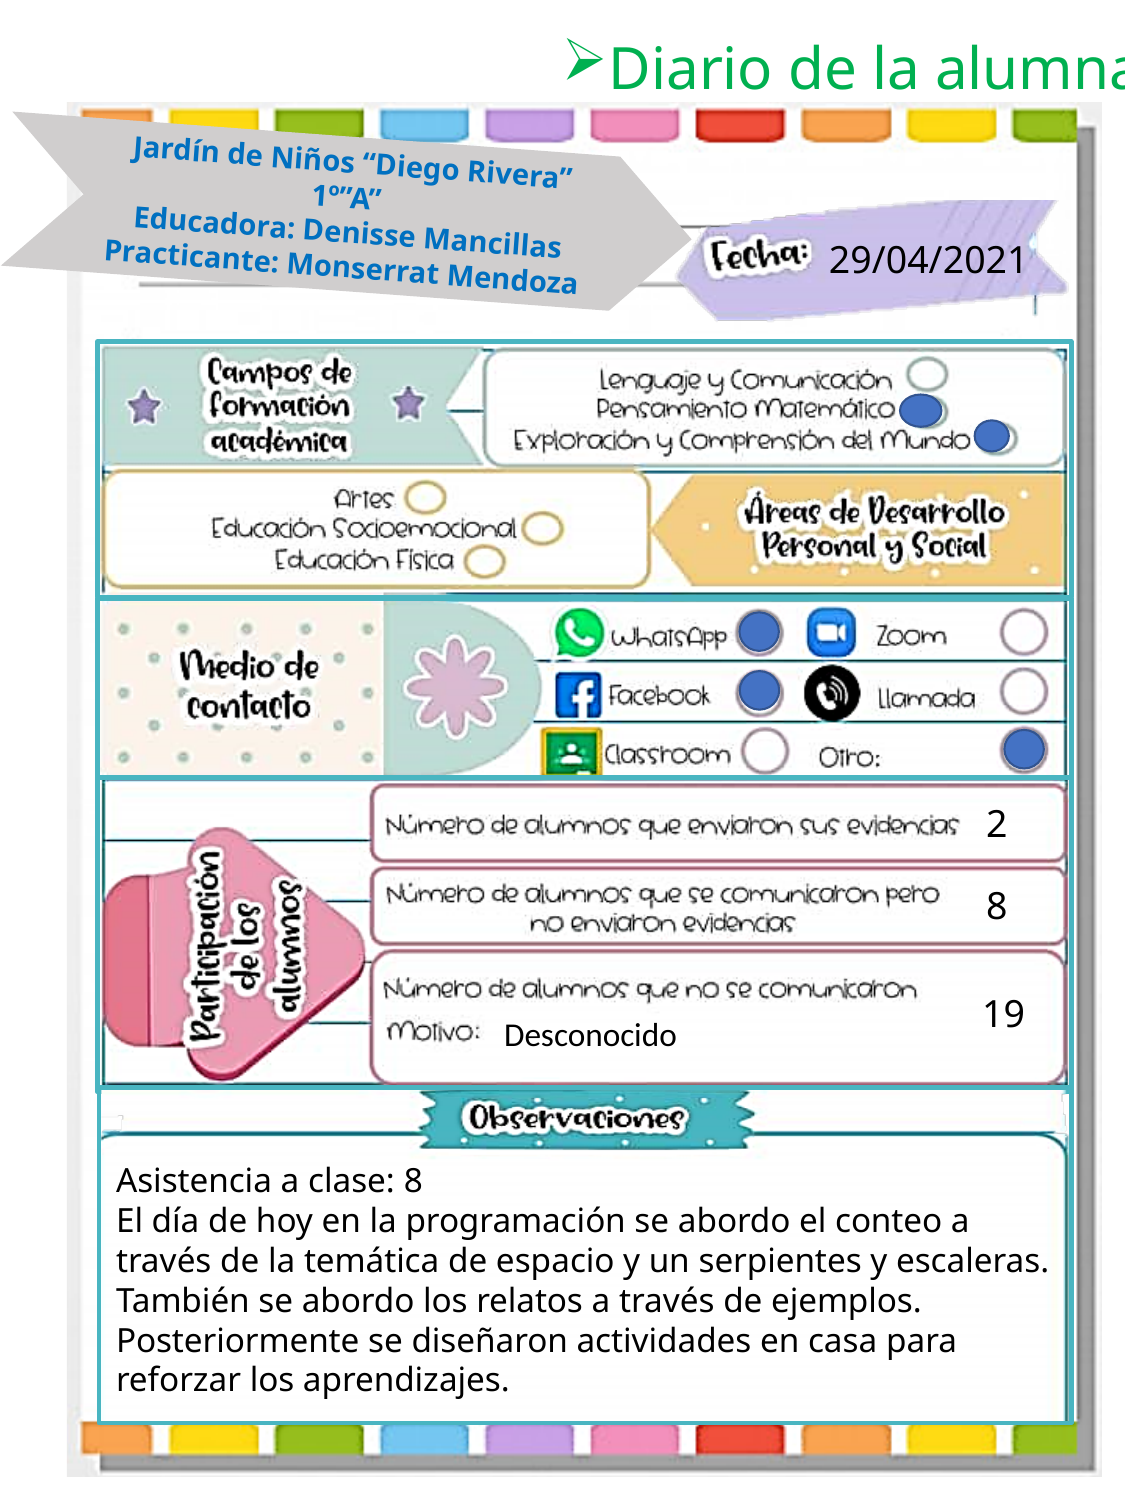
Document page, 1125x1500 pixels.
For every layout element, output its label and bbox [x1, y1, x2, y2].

text_box [5, 23, 1125, 1477]
